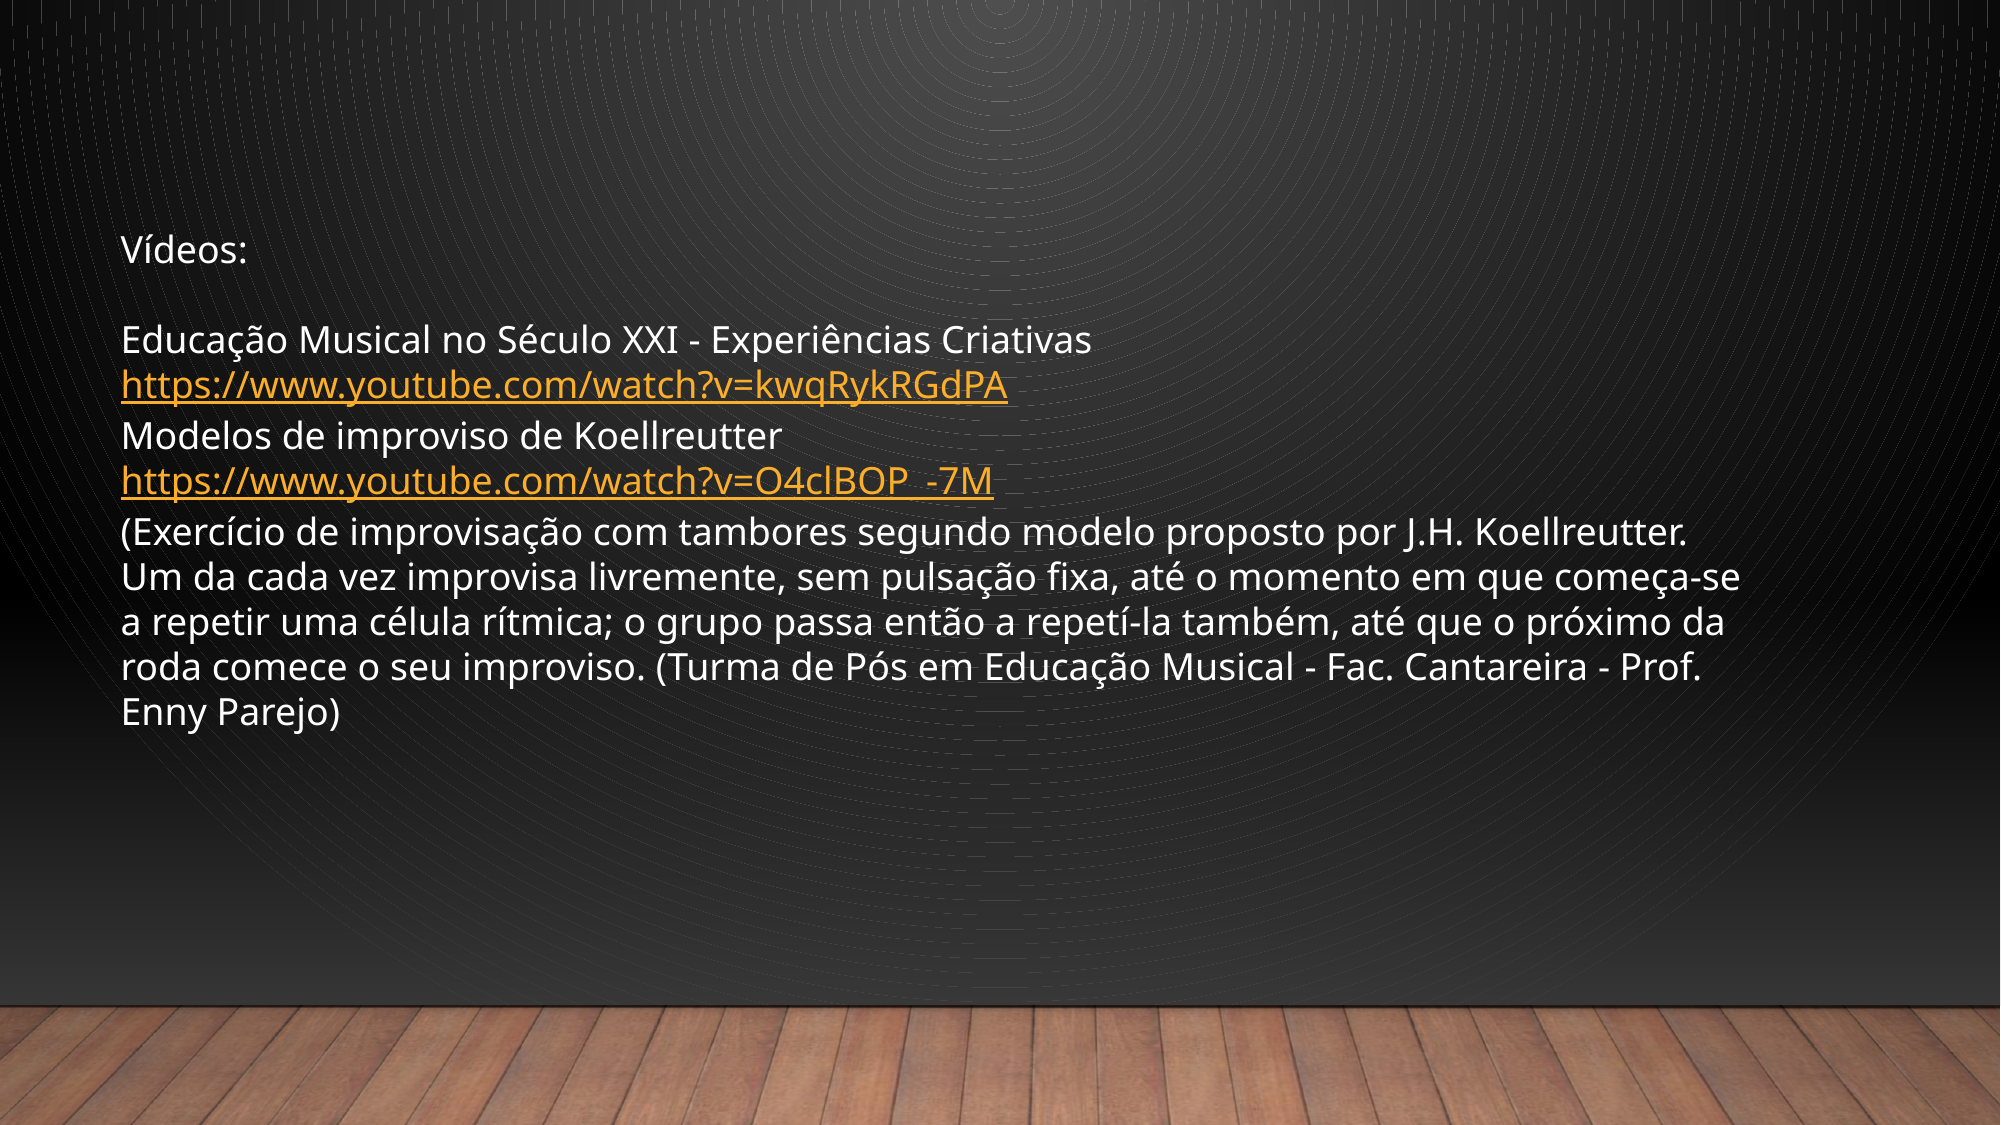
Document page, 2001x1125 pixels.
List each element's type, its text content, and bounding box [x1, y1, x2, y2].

picture [0, 1005, 2000, 1125]
text_box Vídeos: Educação Musical no Século XXI - Experiências Criativas https://www.youtube.com/watch?v=kwqRykRGdPA Modelos de improviso de Koellreutter https://www.youtube.com/watch?v=O4clBOP_-7M (Exercício de improvisação com tambores segundo modelo proposto por J.H. Koellreutter. Um da cada vez improvisa livremente, sem pulsação fixa, até o momento em que começa-se a repetir uma célula rítmica; o grupo passa então a repetí-la também, até que o próximo da roda comece o seu improviso. (Turma de Pós em Educação Musical - Fac. Cantareira - Prof. Enny Parejo) [105, 218, 1774, 741]
